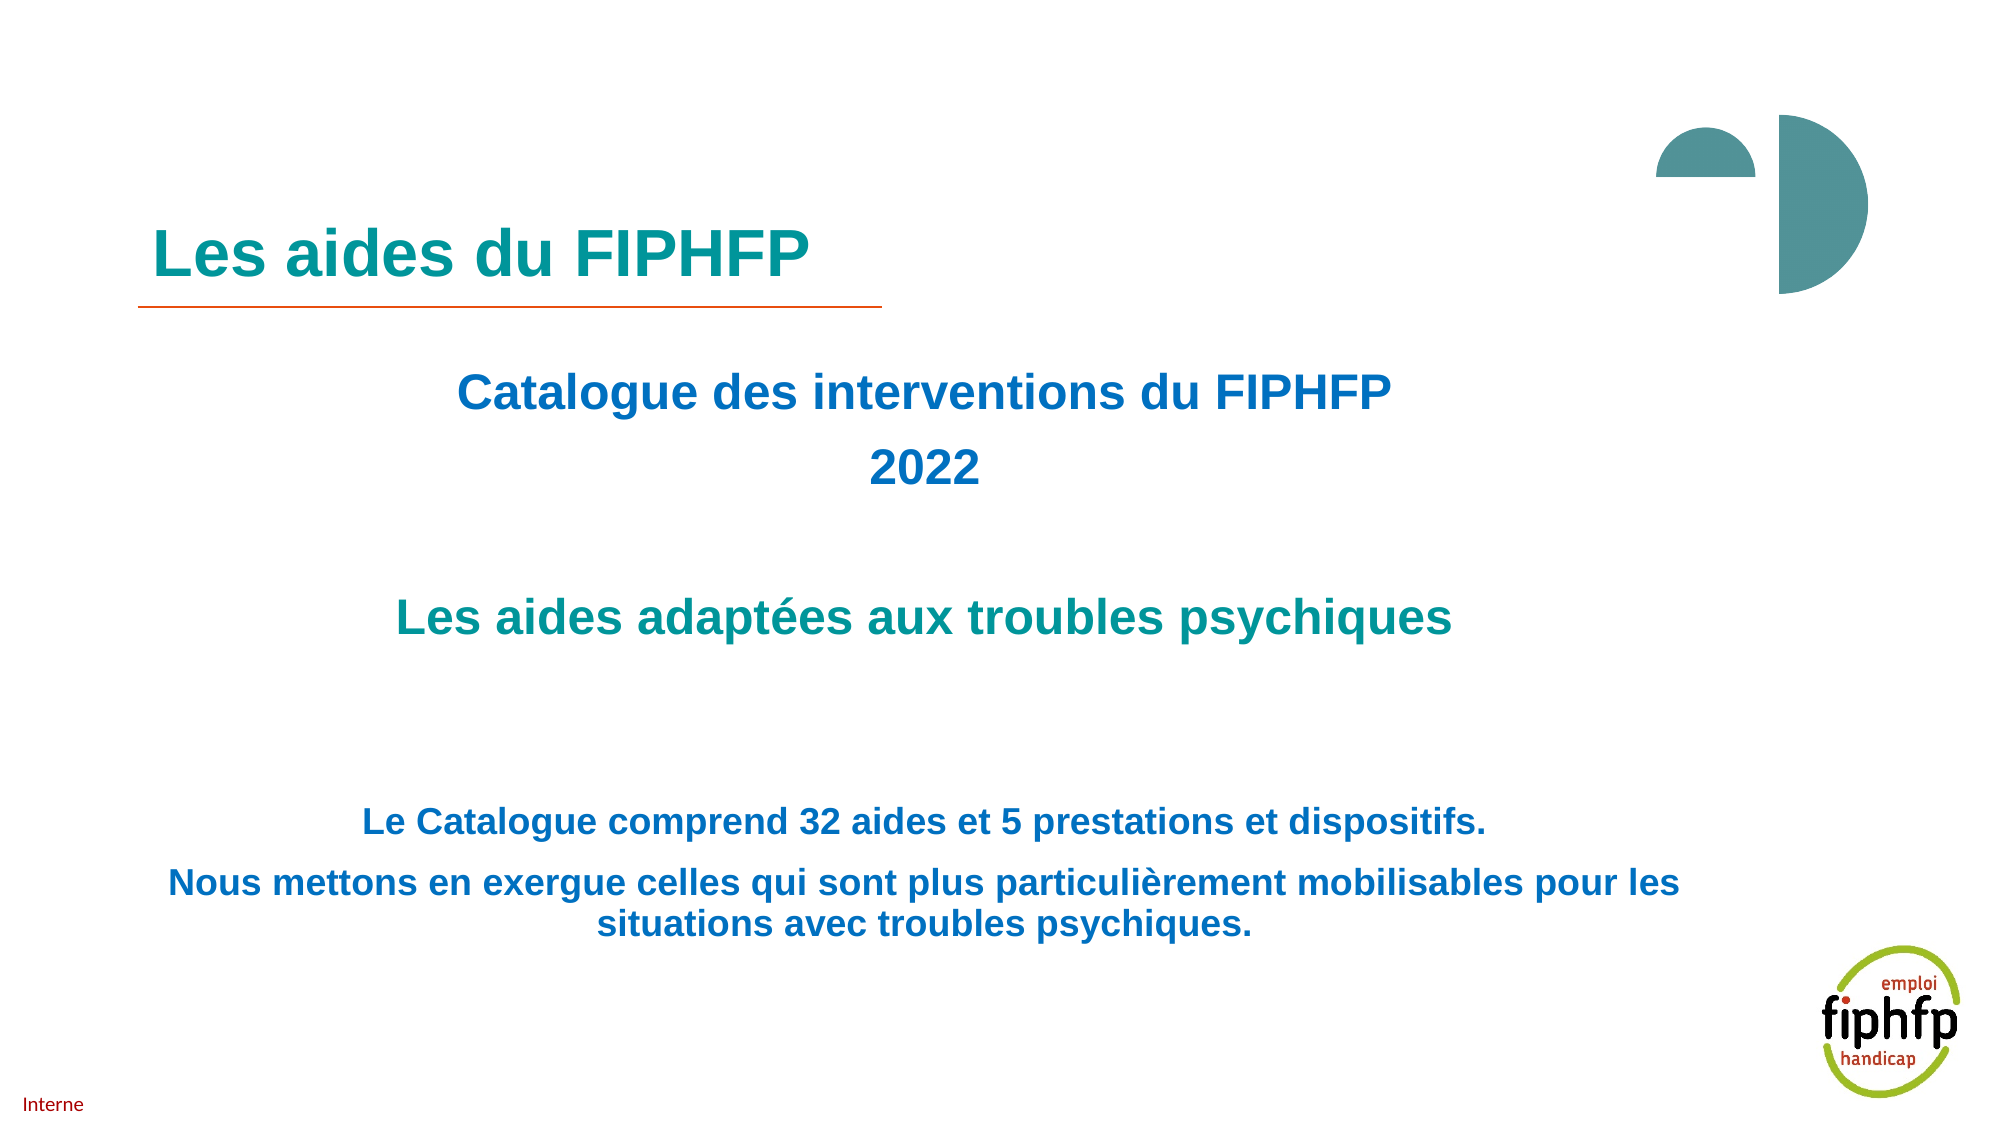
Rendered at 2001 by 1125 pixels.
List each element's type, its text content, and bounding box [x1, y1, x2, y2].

picture [1651, 122, 1761, 183]
picture [1768, 104, 1879, 304]
title Les aides du FIPHFP [137, 177, 1205, 299]
picture [1816, 941, 1966, 1101]
list Catalogue des interventions du FIPHFP 2022 Les aides adaptées aux troubles psychiques Le Catalogue comprend 32 aides et 5 prestations et dispositifs. Nous mettons en exergue celles qui sont plus particulièrement mobilisables pour les situations avec troubles psychiques. [113, 359, 1737, 1072]
